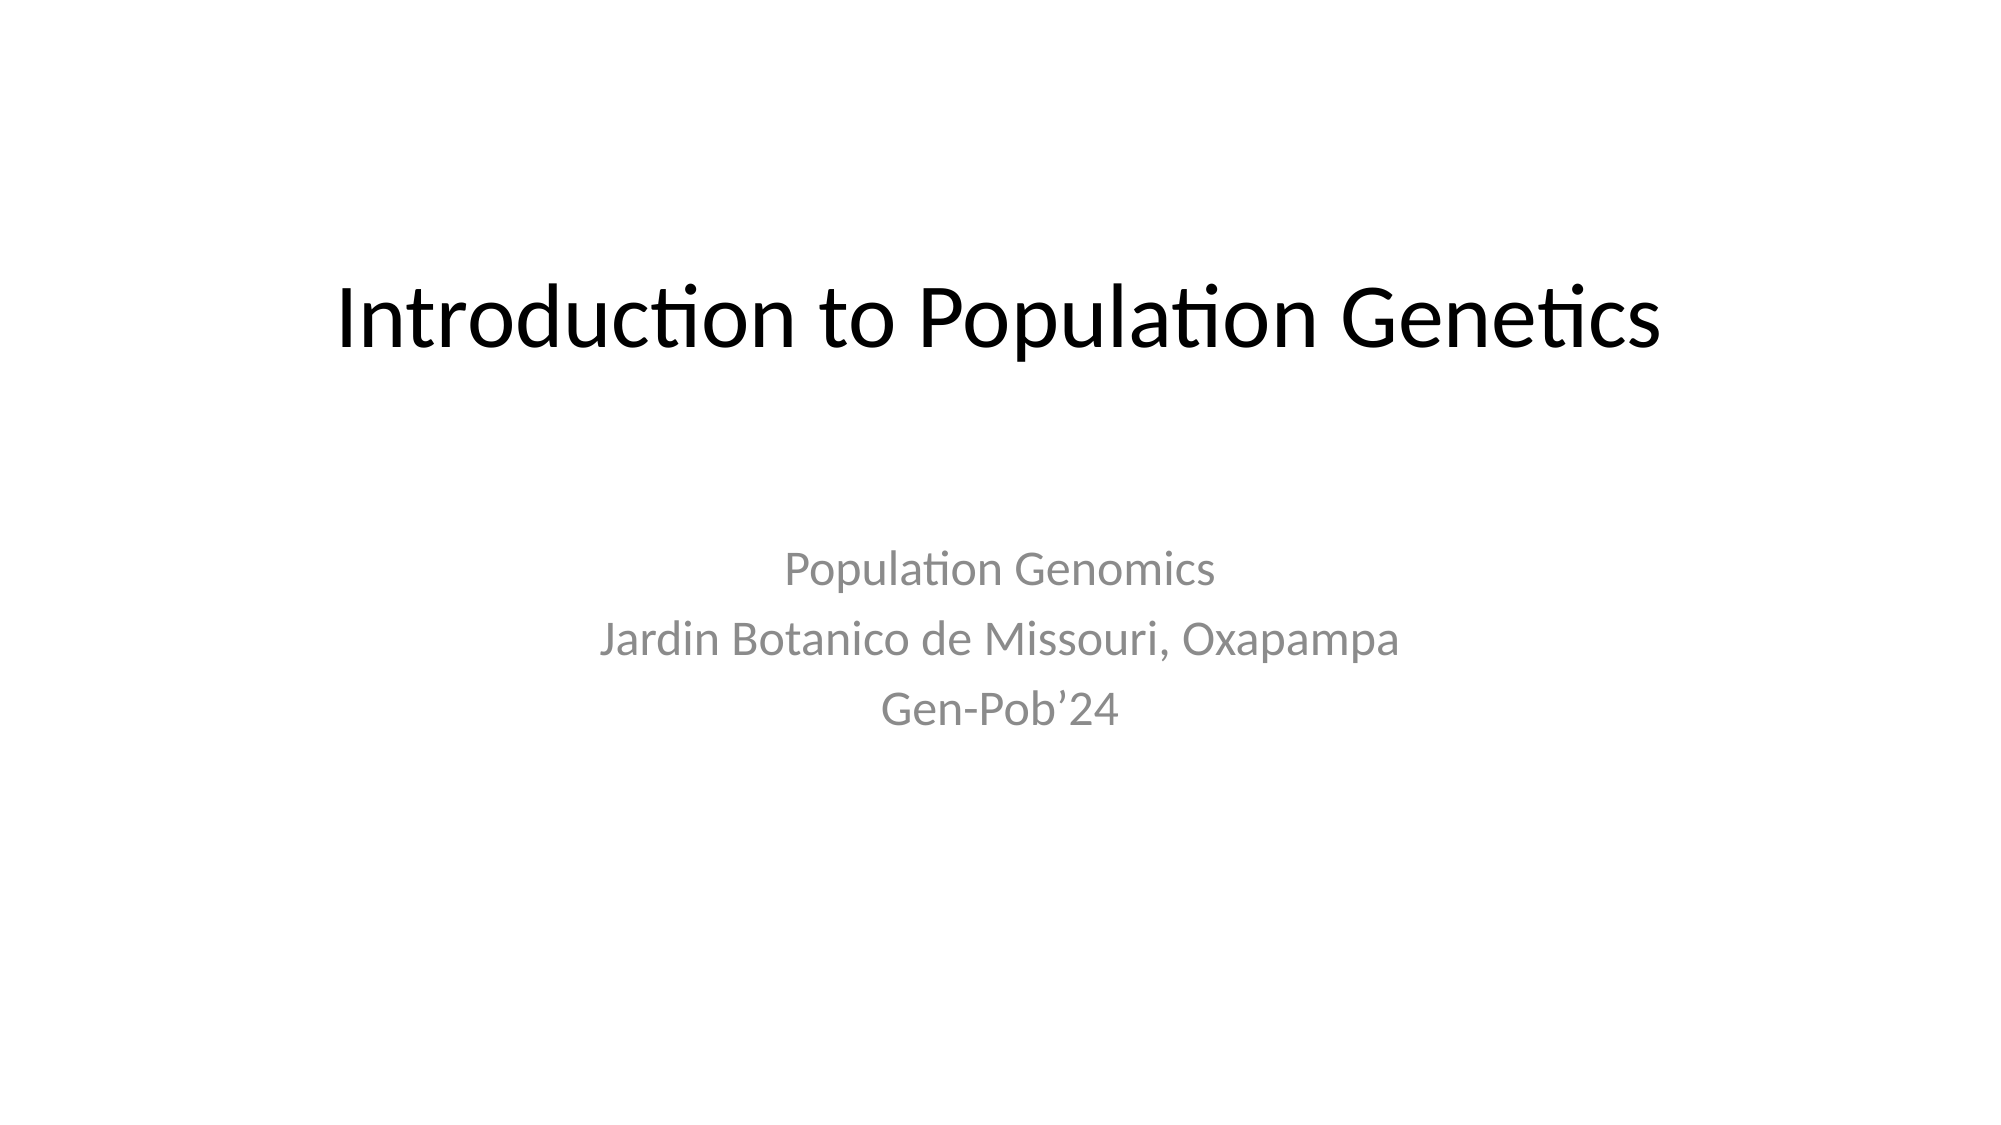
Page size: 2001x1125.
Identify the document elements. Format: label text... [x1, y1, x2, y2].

subtitle Population Genomics Jardin Botanico de Missouri, Oxapampa Gen-Pob’24 [474, 458, 1525, 746]
title Introduction to Population Genetics [285, 190, 1715, 432]
